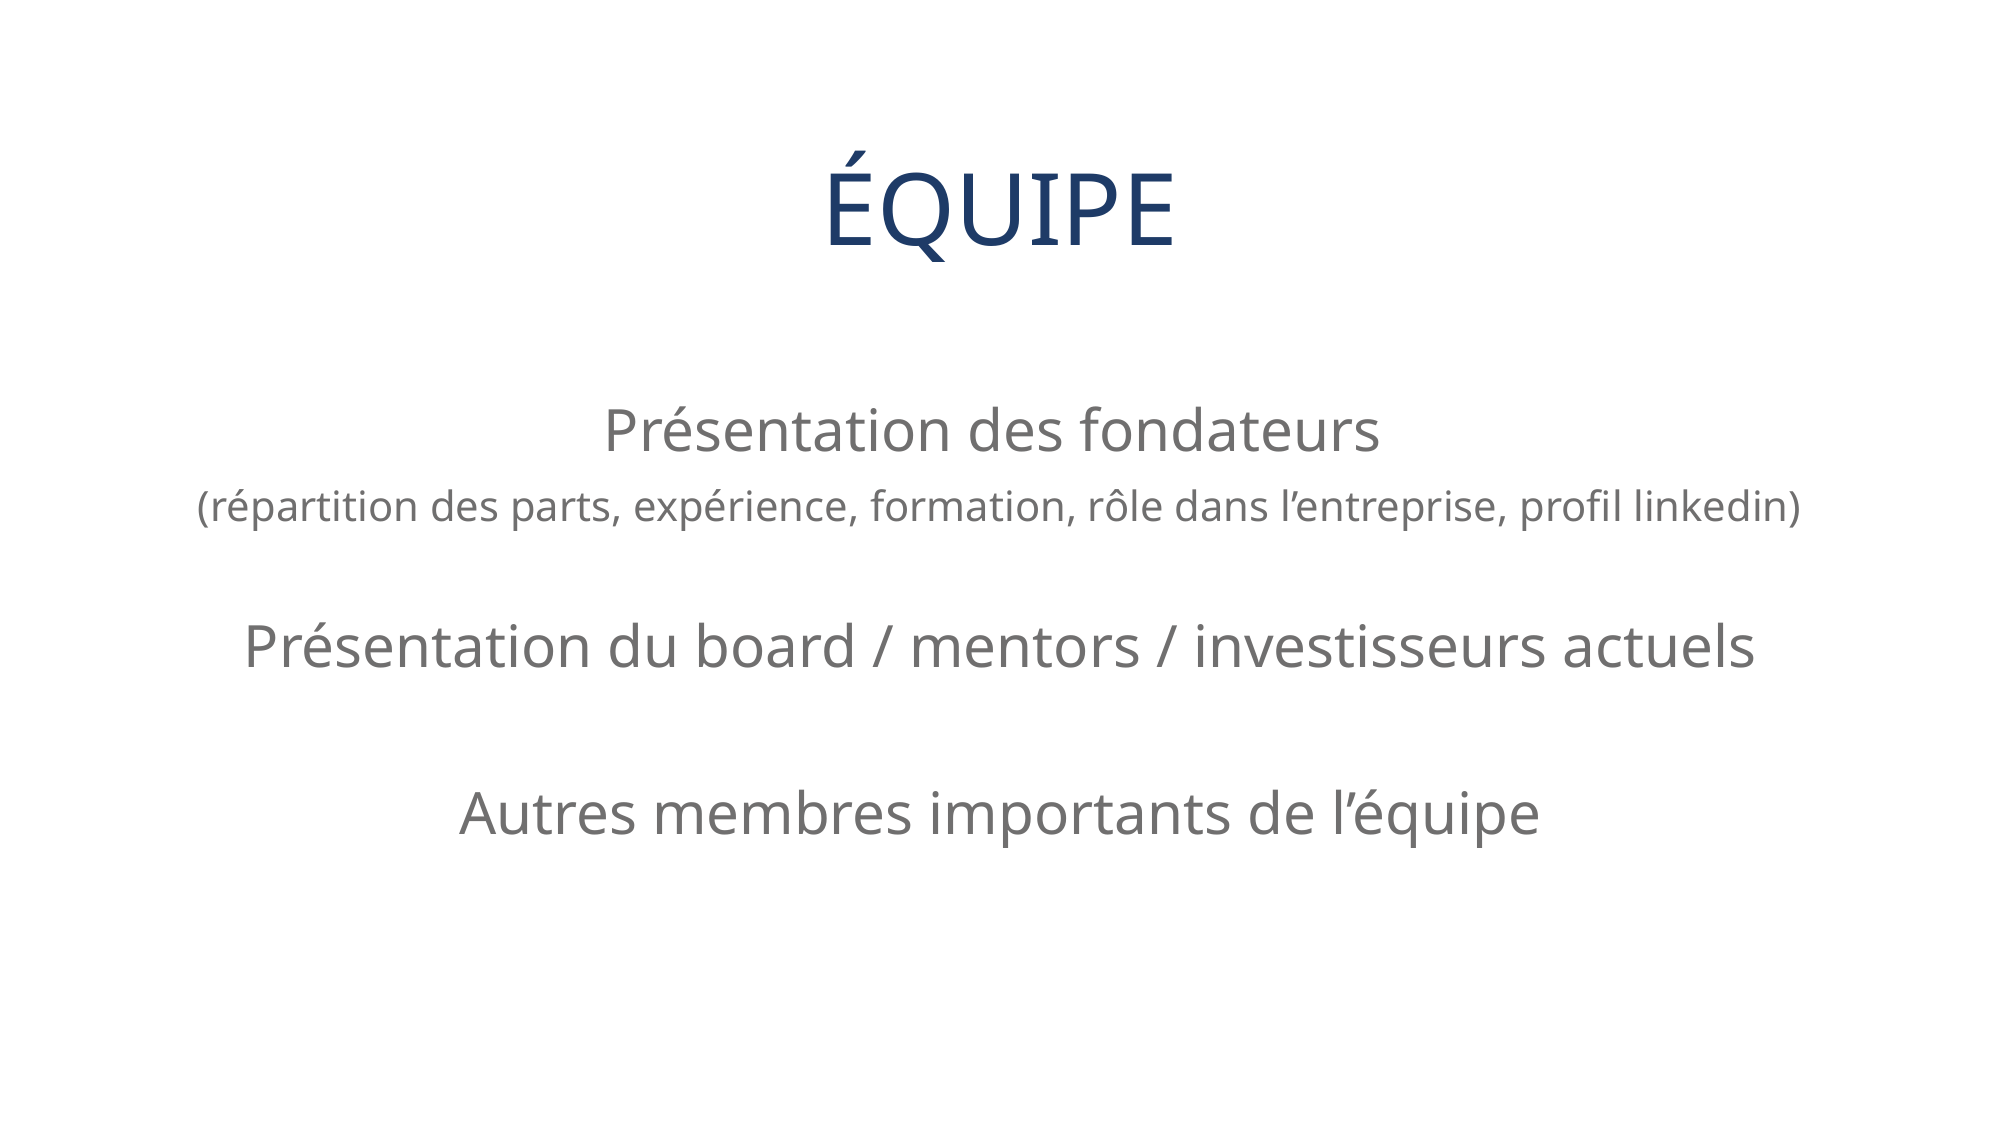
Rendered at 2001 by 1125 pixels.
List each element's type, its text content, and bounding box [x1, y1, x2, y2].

title équipe [137, 103, 1863, 322]
list Présentation des fondateurs (répartition des parts, expérience, formation, rôle dans l’entreprise, profil linkedin) Présentation du board / mentors / investisseurs actuels Autres membres importants de l’équipe [137, 394, 1863, 994]
